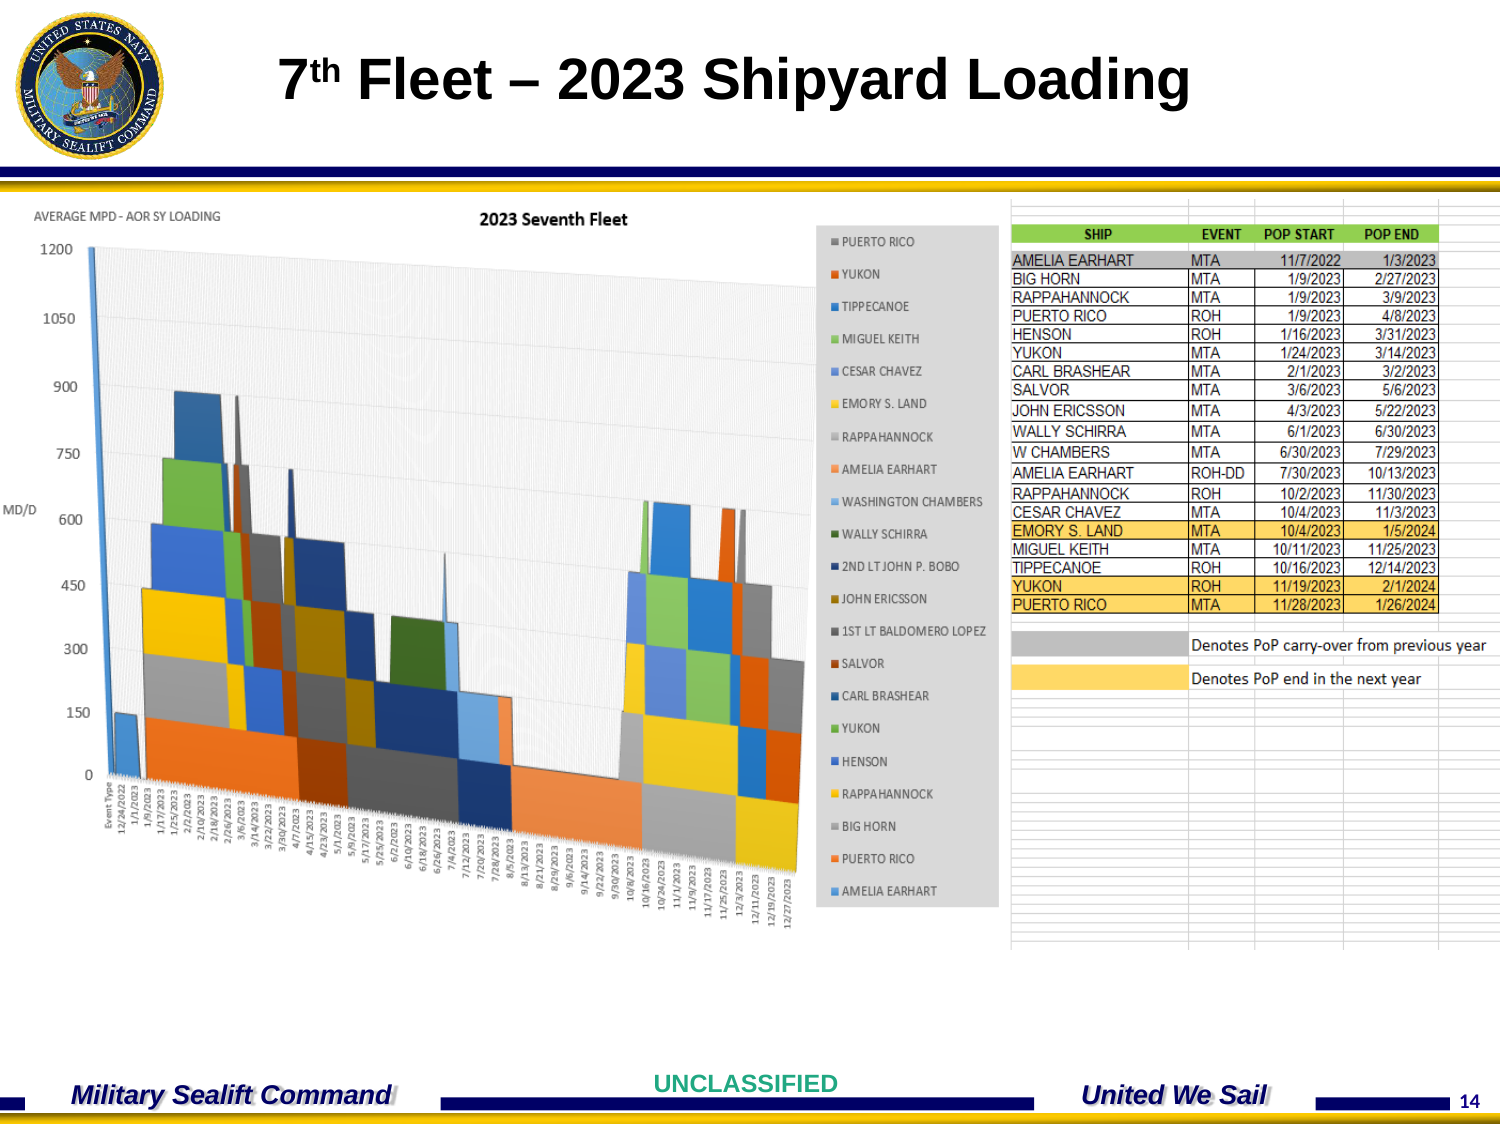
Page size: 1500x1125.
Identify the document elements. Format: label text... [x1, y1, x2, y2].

picture [0, 1068, 1500, 1125]
text_box United We Sail [1079, 1078, 1271, 1111]
footer Military Sealift Command [68, 1077, 397, 1125]
picture [15, 11, 164, 160]
title 7th Fleet – 2023 Shipyard Loading [275, 39, 1275, 198]
picture [0, 181, 275, 192]
text_box UNCLASSIFIED [651, 1064, 840, 1097]
picture [0, 199, 1500, 951]
text_box 14 [1452, 1091, 1489, 1113]
picture [1275, 181, 1500, 192]
